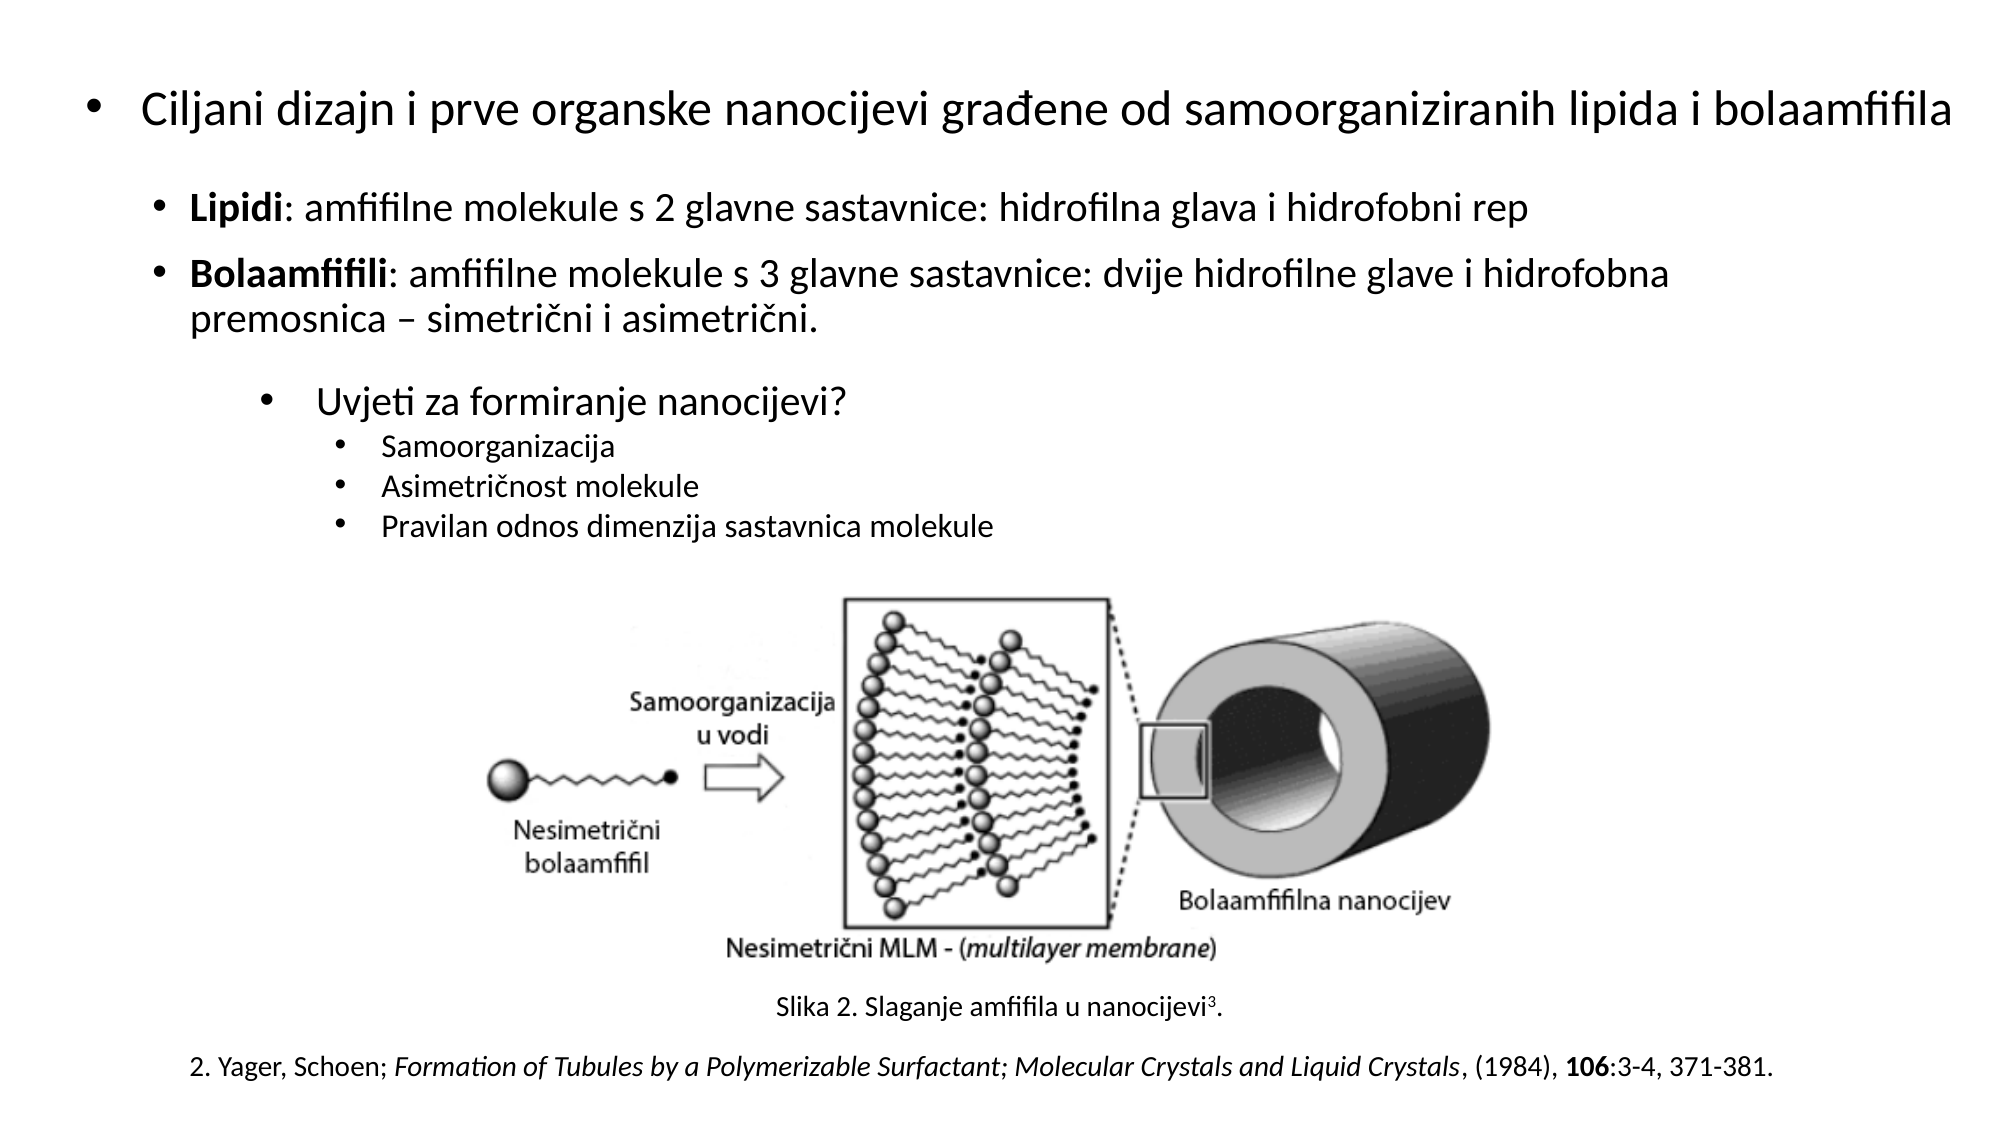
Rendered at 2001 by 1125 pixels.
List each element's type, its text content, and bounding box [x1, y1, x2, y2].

list Lipidi: amfifilne molekule s 2 glavne sastavnice: hidrofilna glava i hidrofobni rep Bolaamfifili: amfifilne molekule s 3 glavne sastavnice: dvije hidrofilne glave i hidrofobna premosnica – simetrični i asimetrični. [137, 178, 1863, 357]
picture [474, 544, 1525, 970]
text_box Slika 2. Slaganje amfifila u nanocijevi3. [761, 979, 1239, 1030]
title Ciljani dizajn i prve organske nanocijevi građene od samoorganiziranih lipida i bolaamfifila [70, 0, 2000, 218]
text_box 2. Yager, Schoen; Formation of Tubules by a Polymerizable Surfactant; Molecular Crystals and Liquid Crystals, (1984), 106:3-4, 371-381. [137, 1040, 1863, 1090]
text_box Uvjeti za formiranje nanocijevi? Samoorganizacija Asimetričnost molekule Pravilan odnos dimenzija sastavnica molekule [244, 366, 1011, 596]
